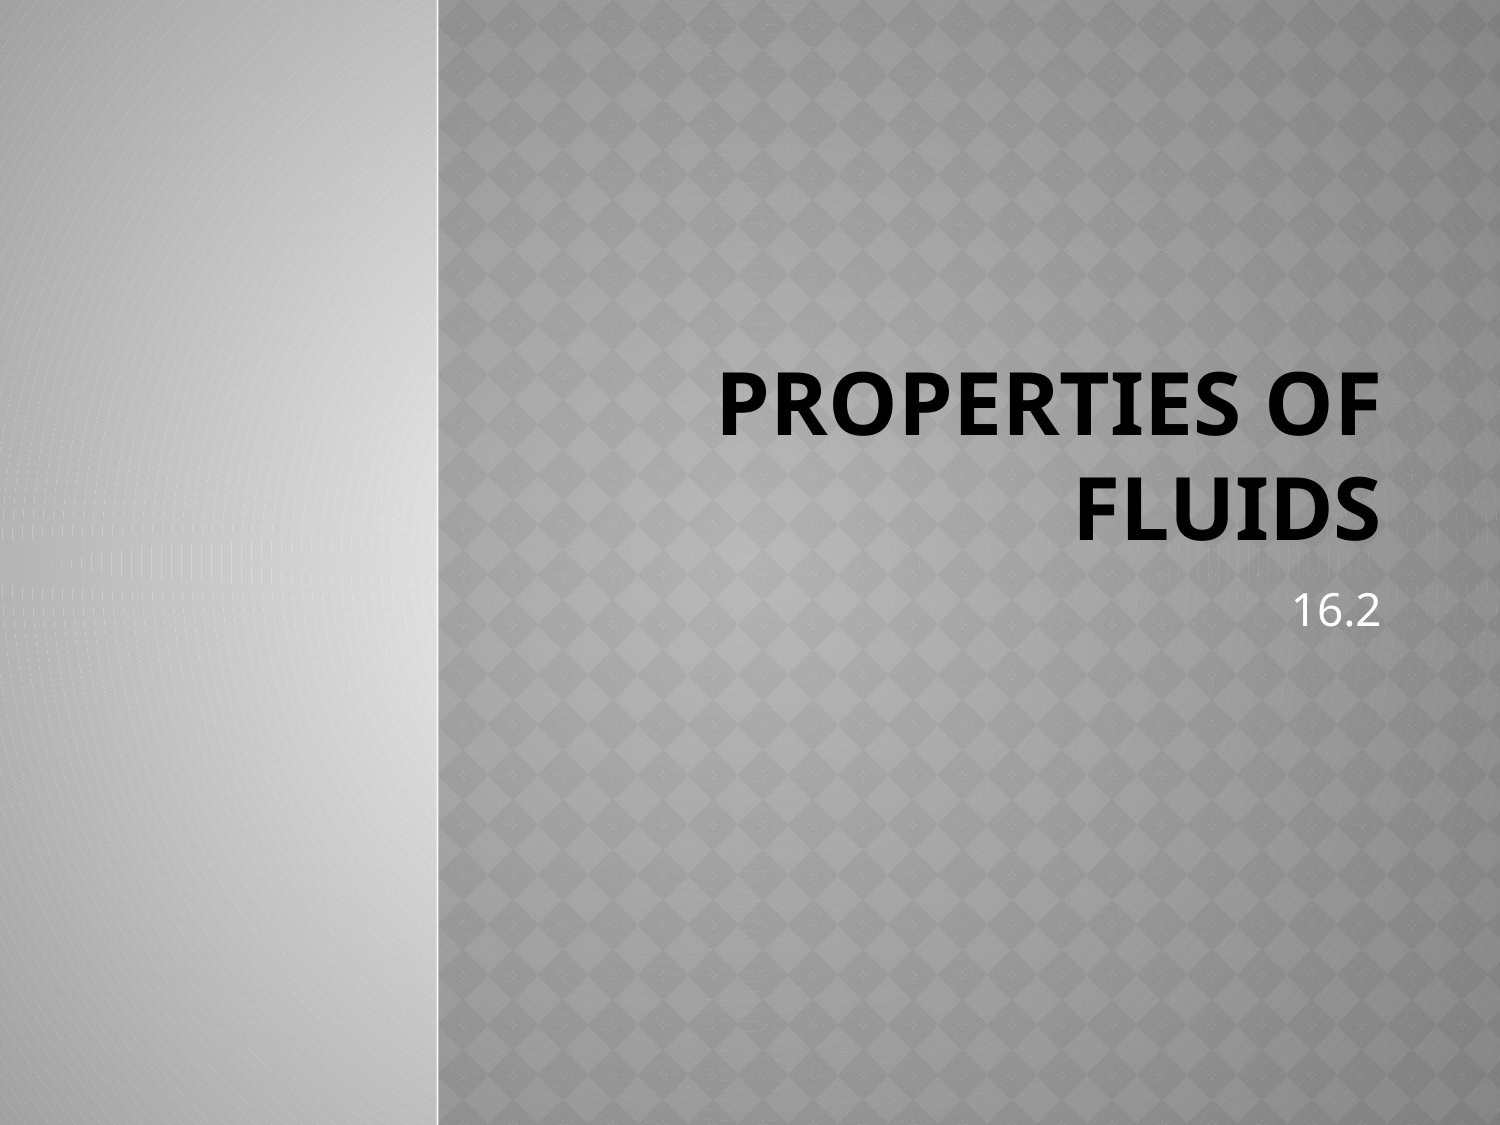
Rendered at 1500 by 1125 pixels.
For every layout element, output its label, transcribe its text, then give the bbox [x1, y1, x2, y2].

subtitle 16.2 [550, 580, 1390, 762]
title Properties of Fluids [552, 87, 1390, 558]
